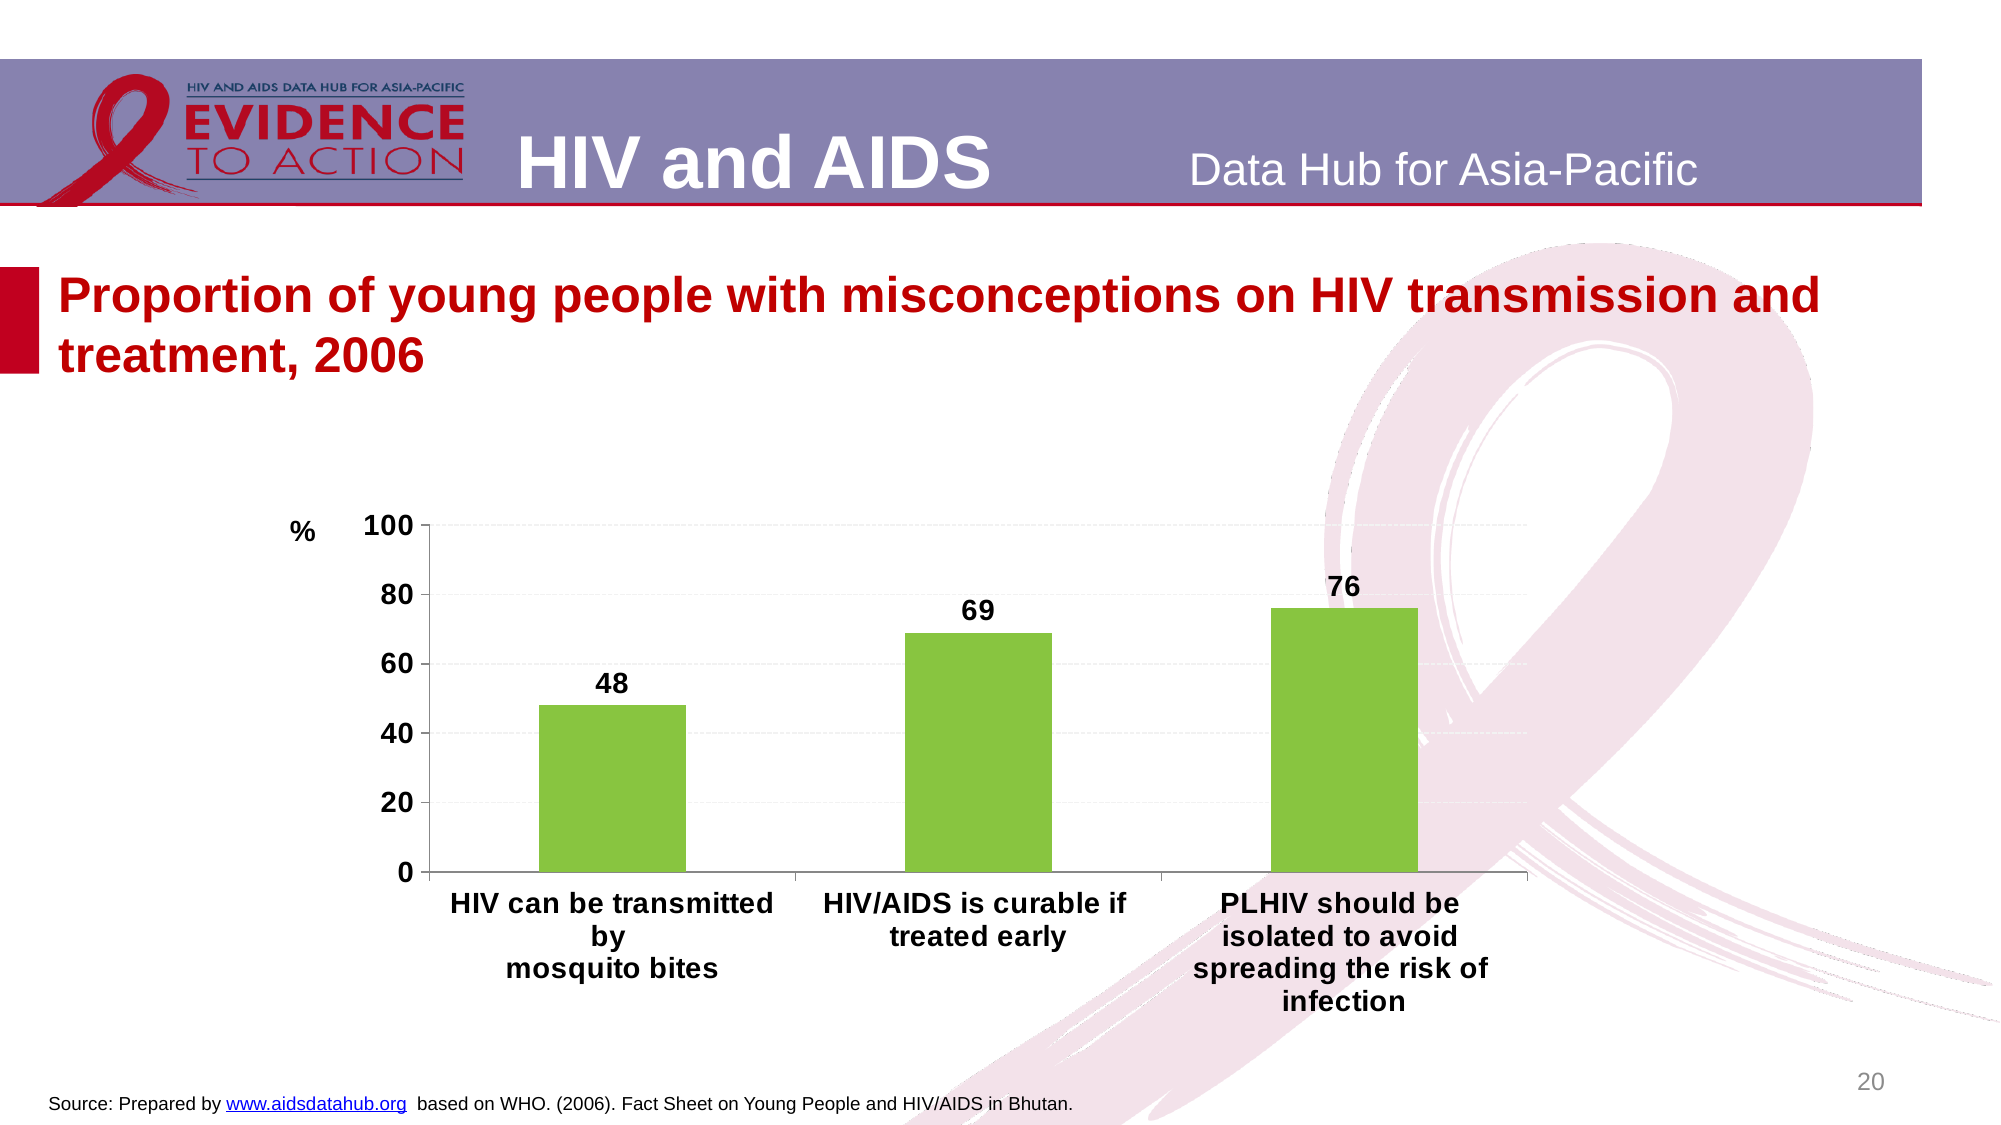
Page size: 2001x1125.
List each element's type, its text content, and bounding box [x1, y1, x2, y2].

picture [11, 74, 469, 207]
picture [706, 181, 2000, 1125]
slide_number 20 [1781, 1042, 1900, 1103]
text_box Source: Prepared by www.aidsdatahub.org based on WHO. (2006). Fact Sheet on Young People and HIV/AIDS in Bhutan. [33, 1083, 1446, 1122]
title Proportion of young people with misconceptions on HIV transmission and treatment, 2006 [43, 255, 1882, 339]
chart [267, 439, 1686, 1079]
